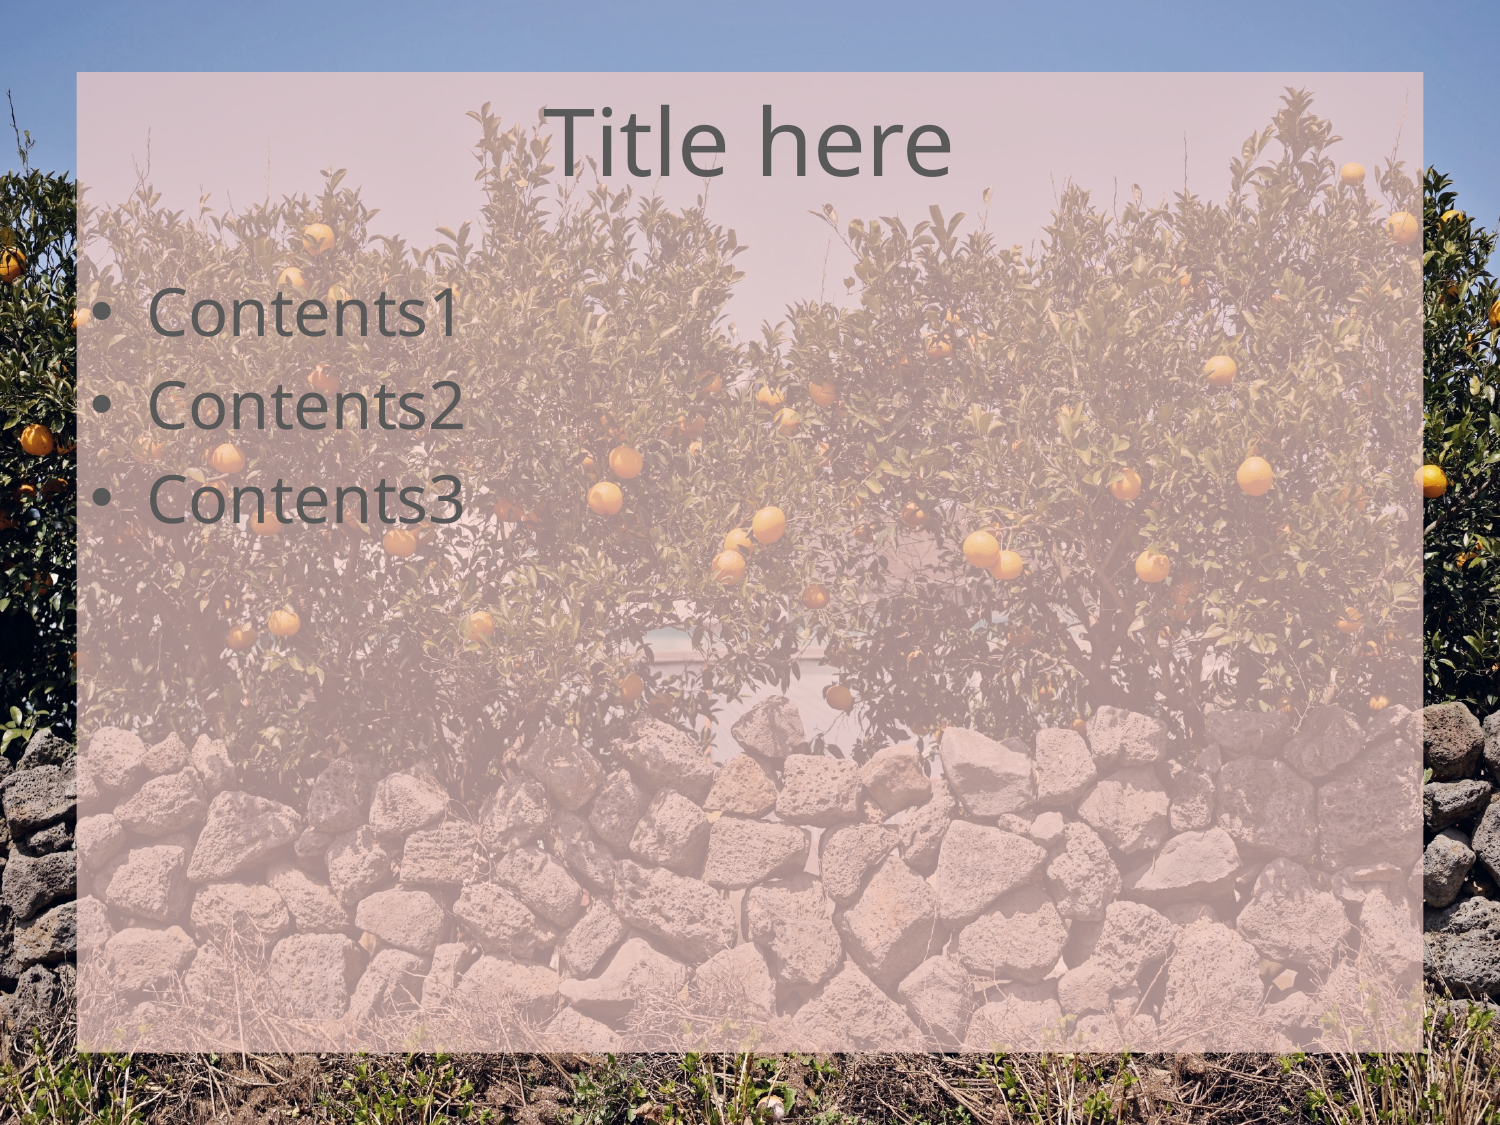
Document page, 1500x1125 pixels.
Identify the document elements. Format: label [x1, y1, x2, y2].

text_box [0, 0, 1500, 1125]
